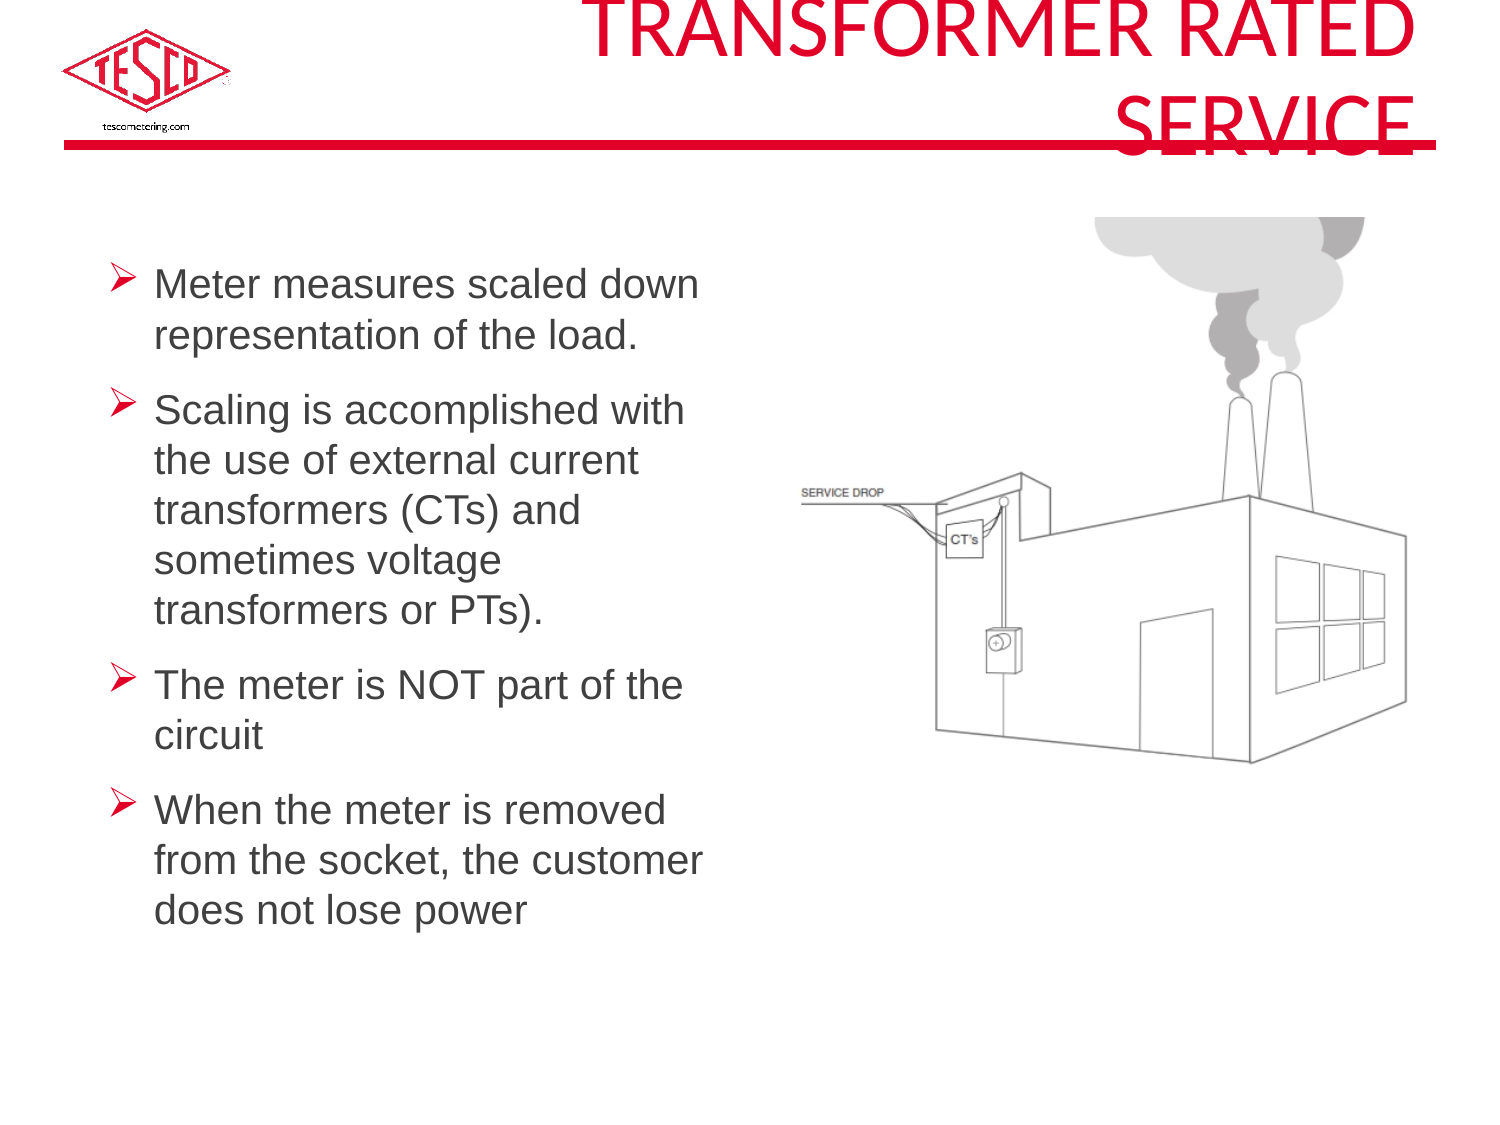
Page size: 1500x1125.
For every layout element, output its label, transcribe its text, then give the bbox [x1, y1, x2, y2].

text_box Meter measures scaled down representation of the load. Scaling is accomplished with the use of external current transformers (CTs) and sometimes voltage transformers or PTs). The meter is NOT part of the circuit When the meter is removed from the socket, the customer does not lose power [92, 249, 750, 940]
picture [61, 29, 231, 133]
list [748, 217, 1473, 831]
title Transformer Rated Service [249, 75, 1433, 188]
